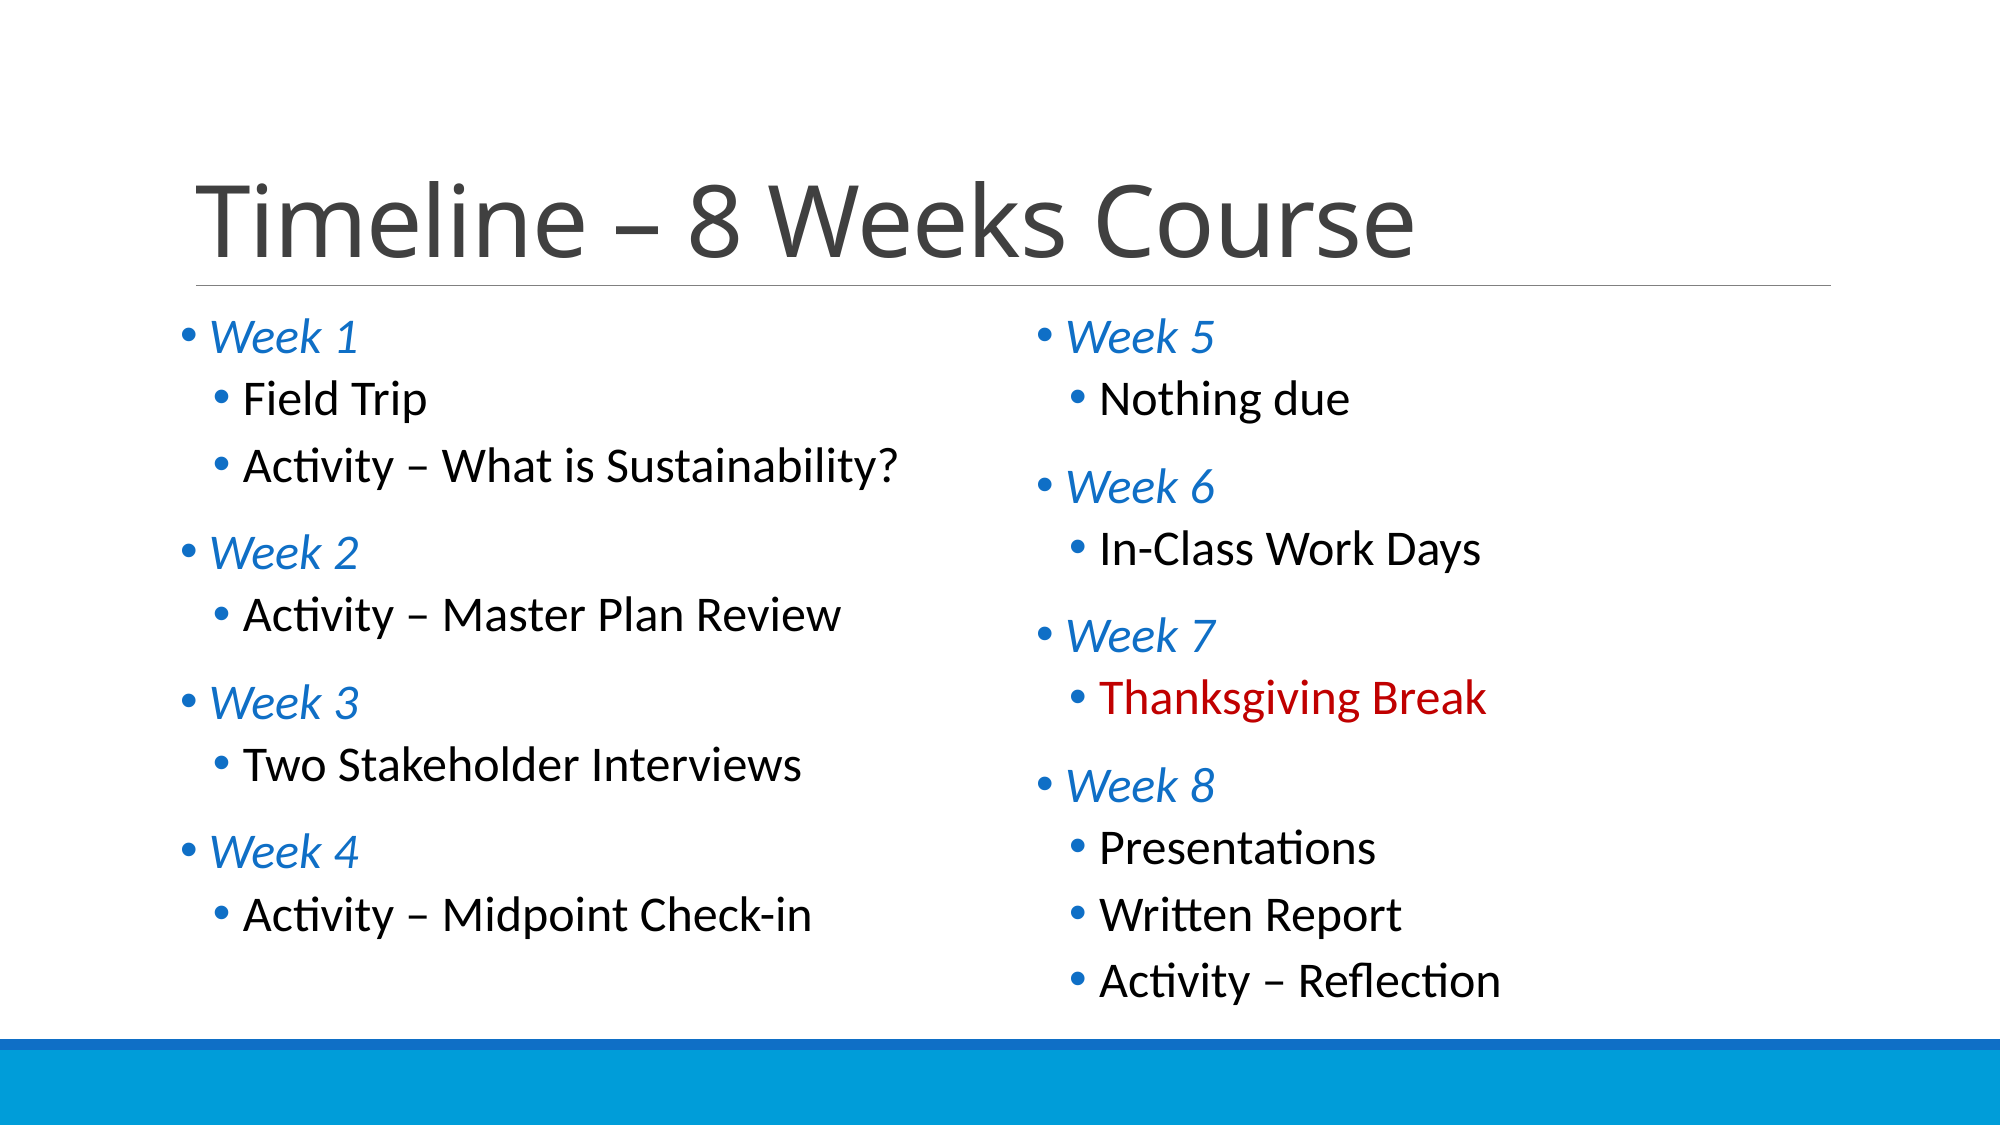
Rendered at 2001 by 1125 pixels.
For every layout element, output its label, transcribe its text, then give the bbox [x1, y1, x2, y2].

list Week 1 Field Trip Activity – What is Sustainability? Week 2 Activity – Master Plan Review Week 3 Two Stakeholder Interviews Week 4 Activity – Midpoint Check-in [180, 302, 1000, 1018]
text_box Week 5 Nothing due Week 6 In-Class Work Days Week 7 Thanksgiving Break Week 8 Presentations Written Report Activity – Reflection [1036, 302, 1857, 1018]
title Timeline – 8 Weeks Course [180, 47, 1830, 285]
